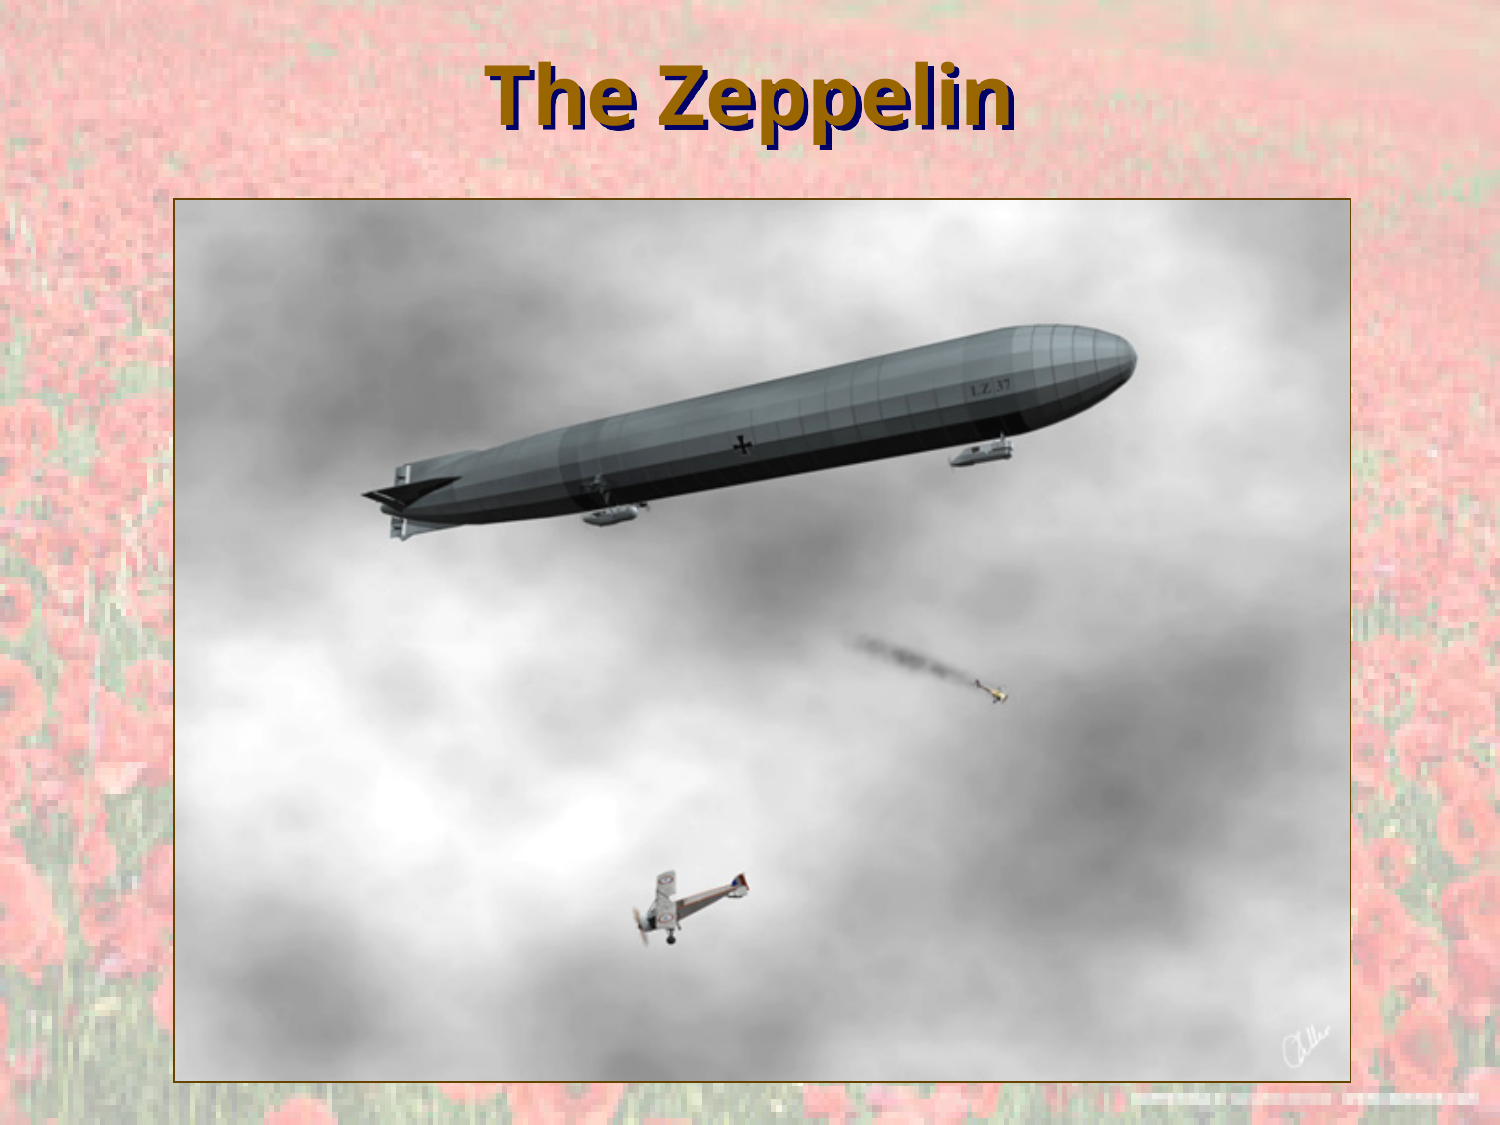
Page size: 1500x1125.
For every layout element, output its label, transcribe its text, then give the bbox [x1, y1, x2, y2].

text_box The Zeppelin [125, 34, 1375, 150]
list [174, 199, 1351, 1082]
